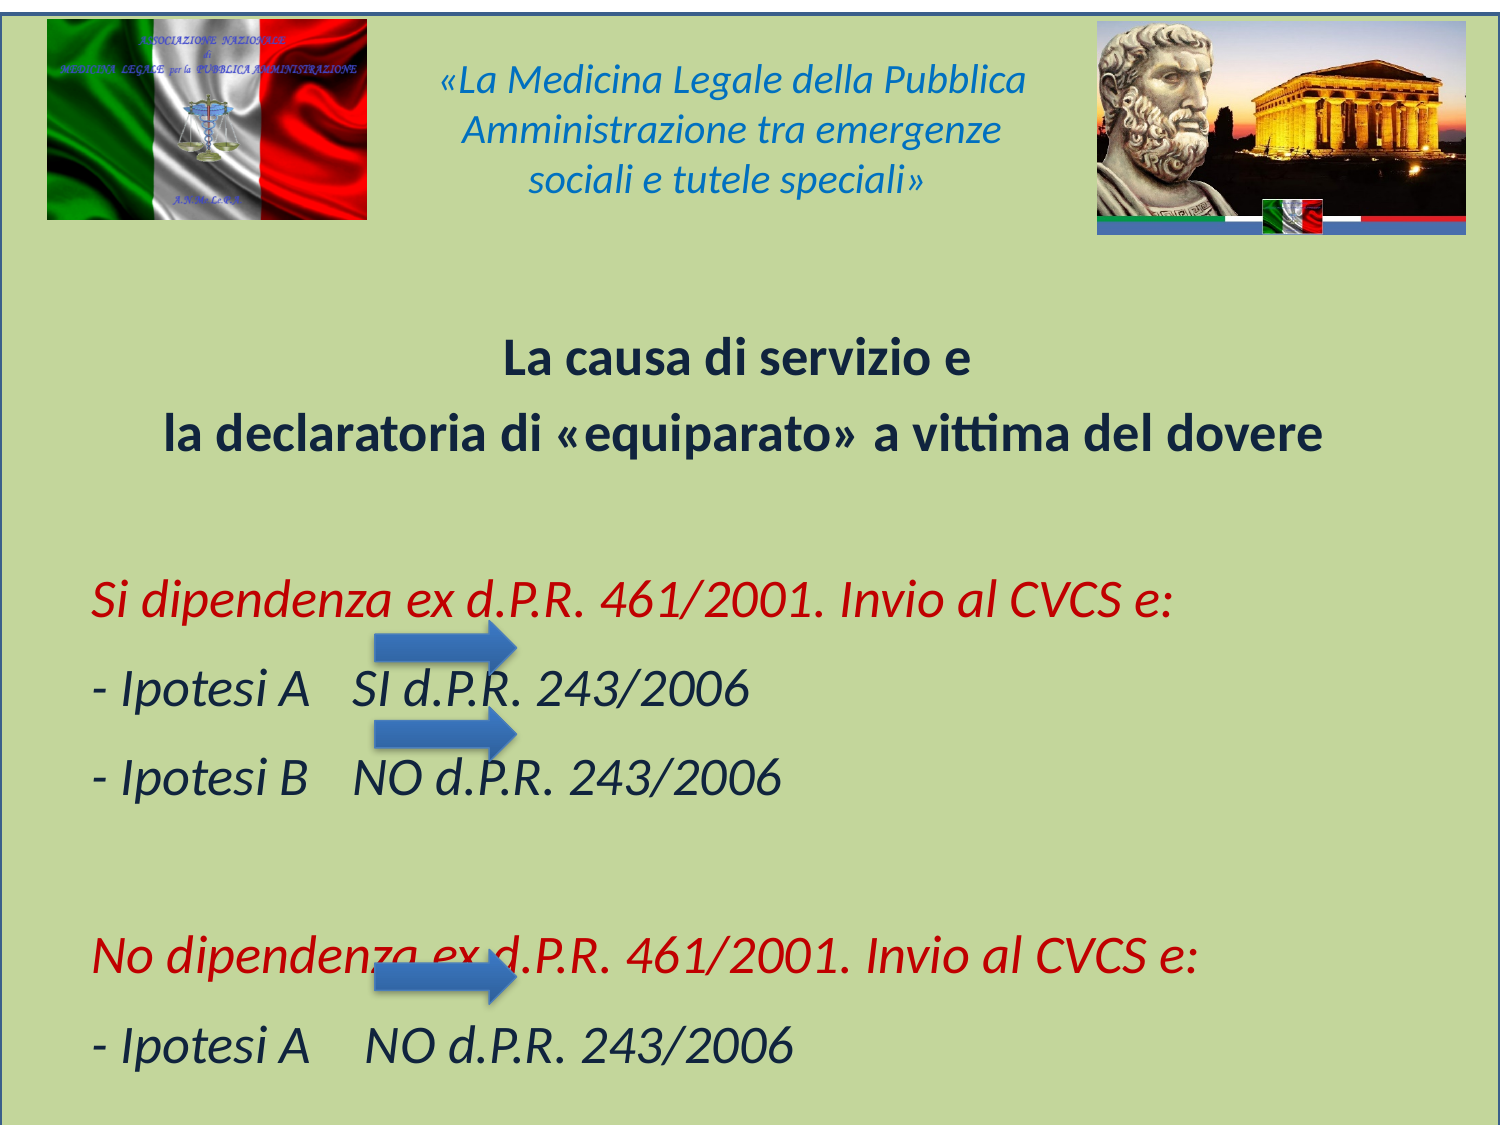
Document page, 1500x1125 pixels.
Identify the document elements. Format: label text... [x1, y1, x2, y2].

text_box [0, 12, 1500, 1125]
subtitle La causa di servizio e la declaratoria di «equiparato» a vittima del dovere Si dipendenza ex d.P.R. 461/2001. Invio al CVCS e: - Ipotesi A SI d.P.R. 243/2006 - Ipotesi B NO d.P.R. 243/2006 No dipendenza ex d.P.R. 461/2001. Invio al CVCS e: - Ipotesi A NO d.P.R. 243/2006 [76, 256, 1412, 1094]
text_box [374, 619, 518, 677]
picture [1096, 21, 1466, 235]
title «La Medicina Legale della Pubblica Amministrazione tra emergenze sociali e tutele speciali» [395, 19, 1069, 235]
text_box [374, 706, 518, 763]
picture [46, 18, 367, 221]
text_box [374, 948, 518, 1005]
